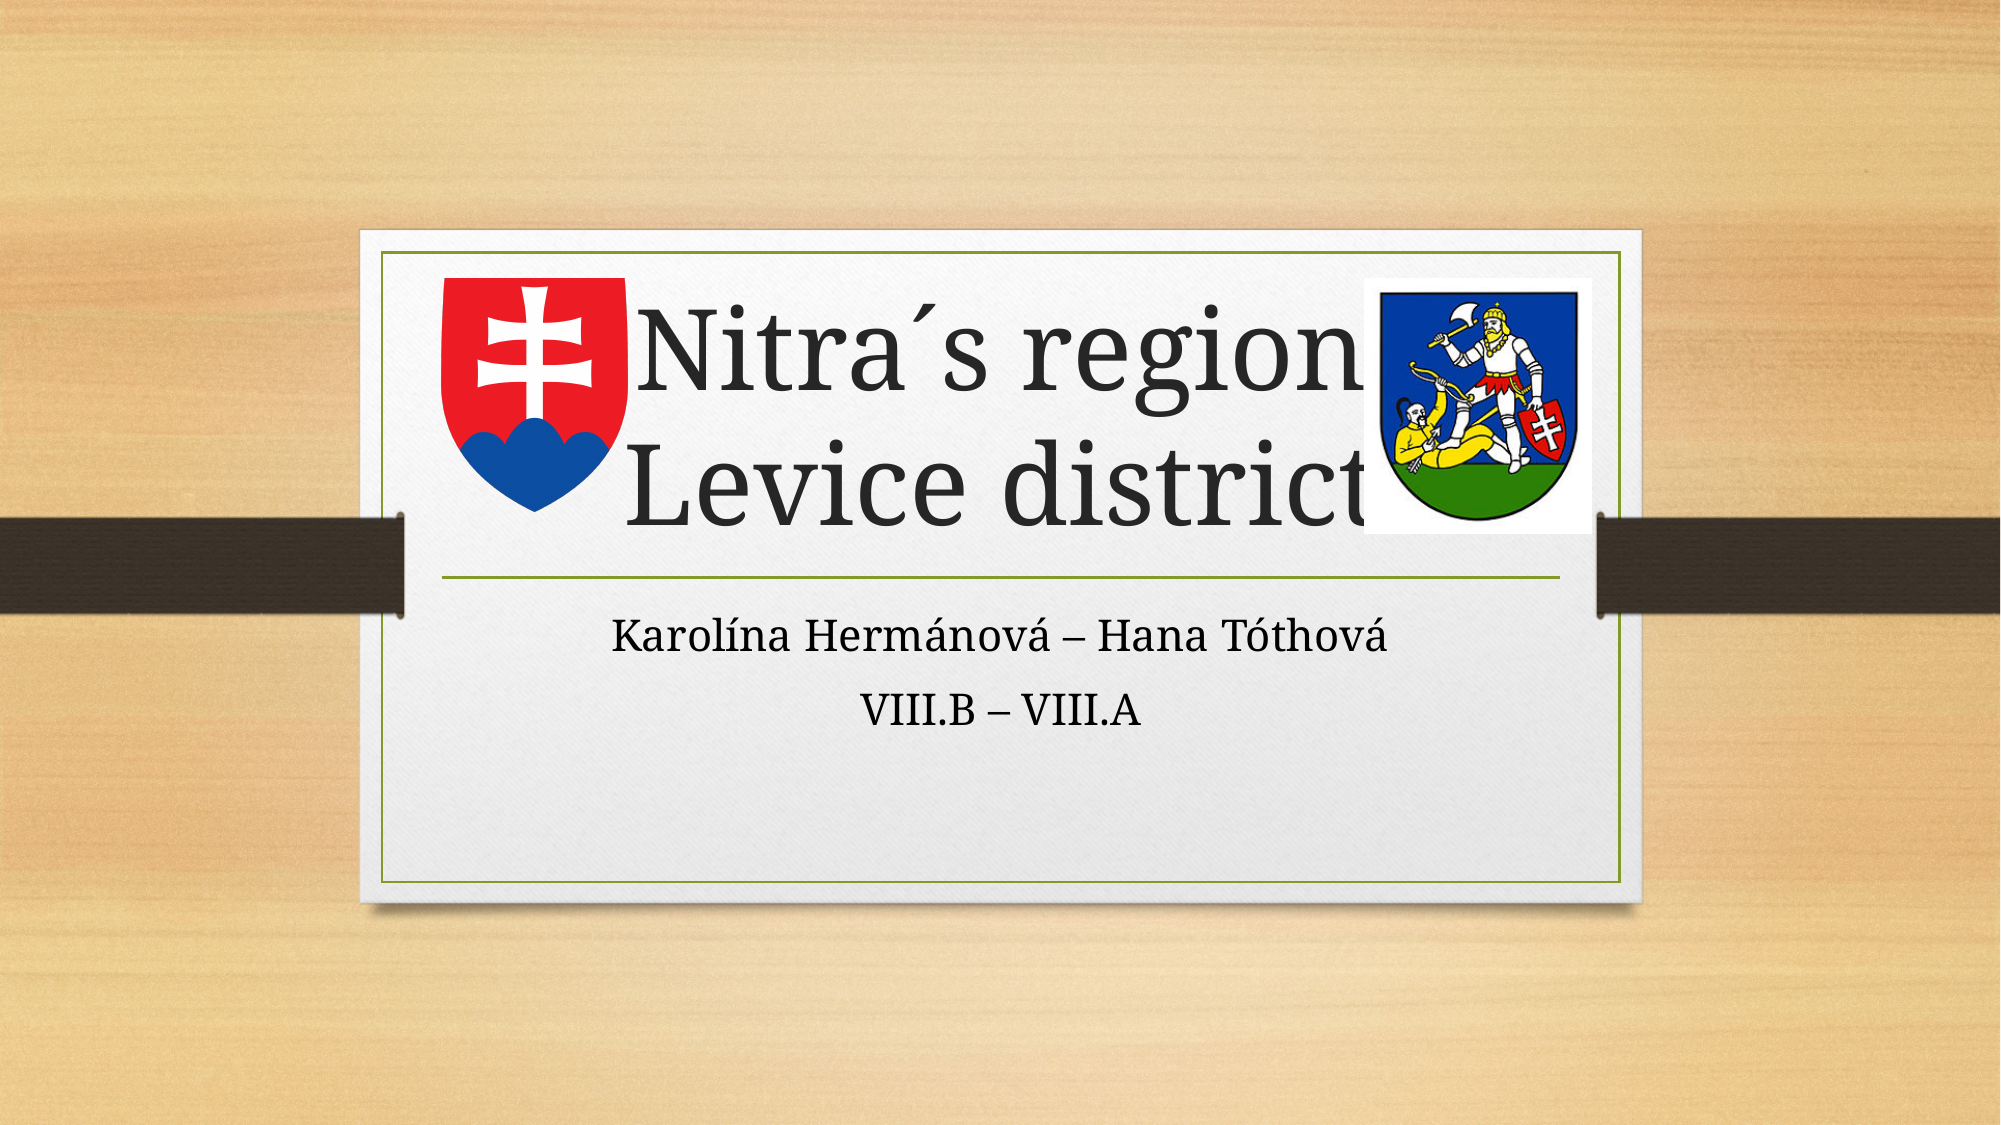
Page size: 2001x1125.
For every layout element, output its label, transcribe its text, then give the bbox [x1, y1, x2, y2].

picture [0, 0, 2001, 1125]
title Nitra´s region Levice district [441, 306, 1560, 556]
subtitle Karolína Hermánová – Hana Tóthová VIII.B – VIII.A [441, 600, 1560, 817]
